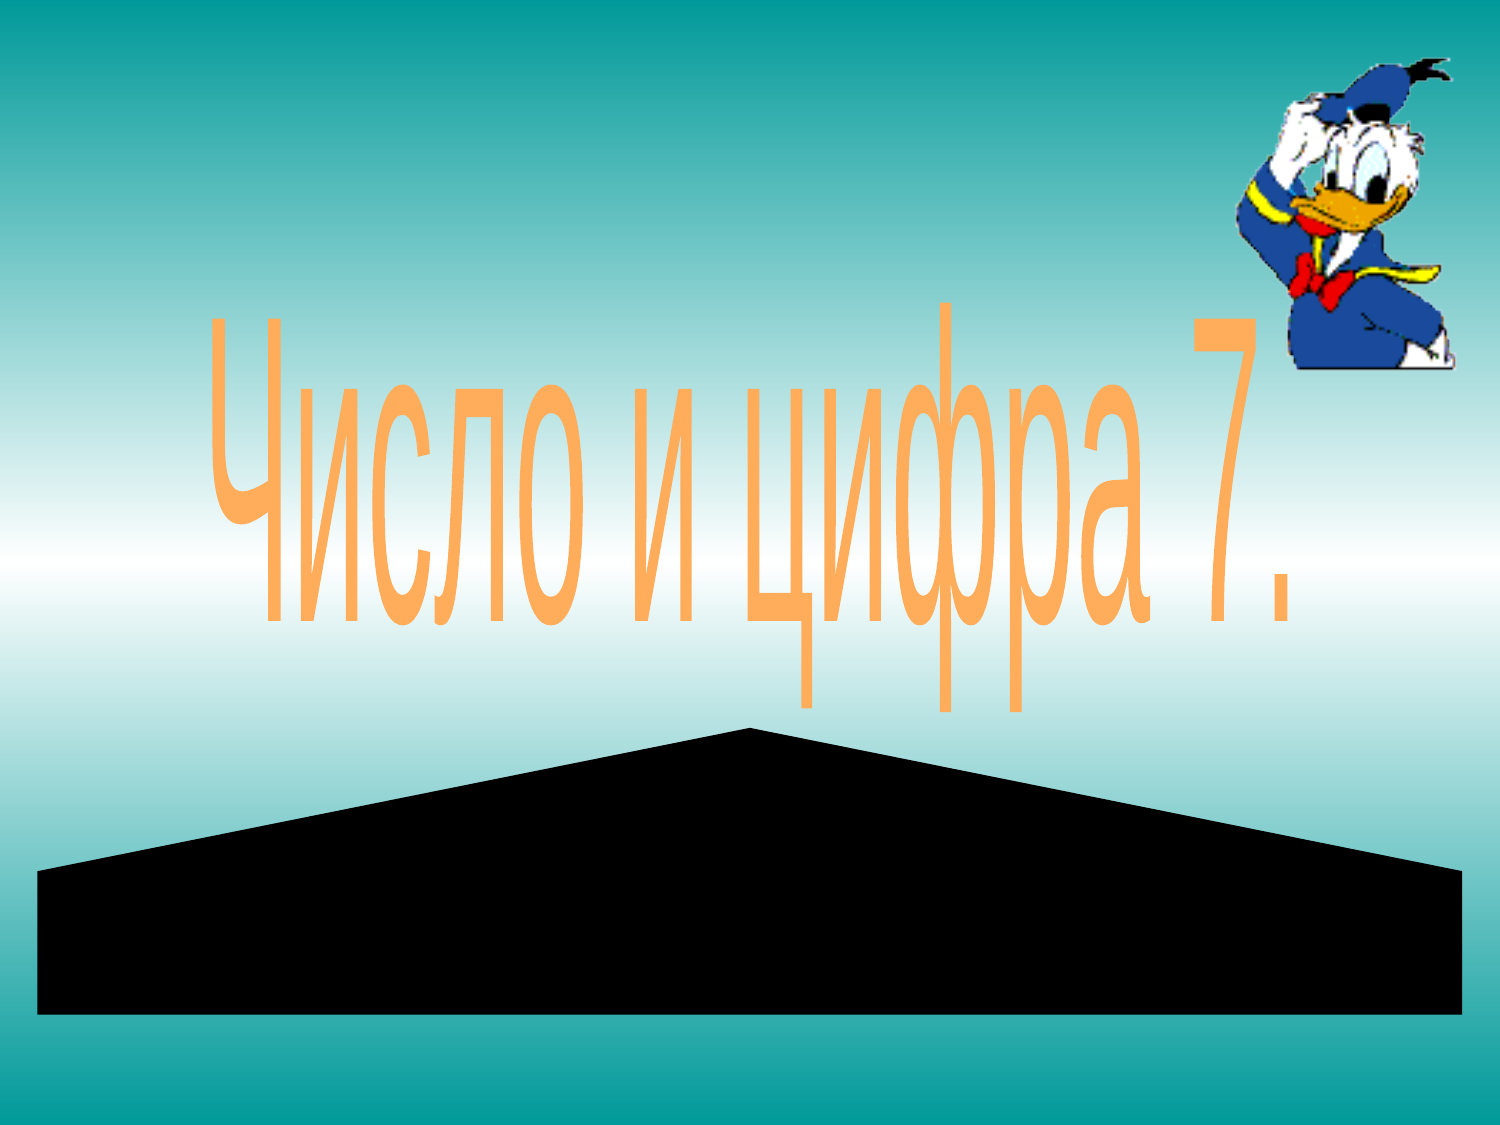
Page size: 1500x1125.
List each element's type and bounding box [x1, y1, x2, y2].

picture [1151, 0, 1472, 374]
